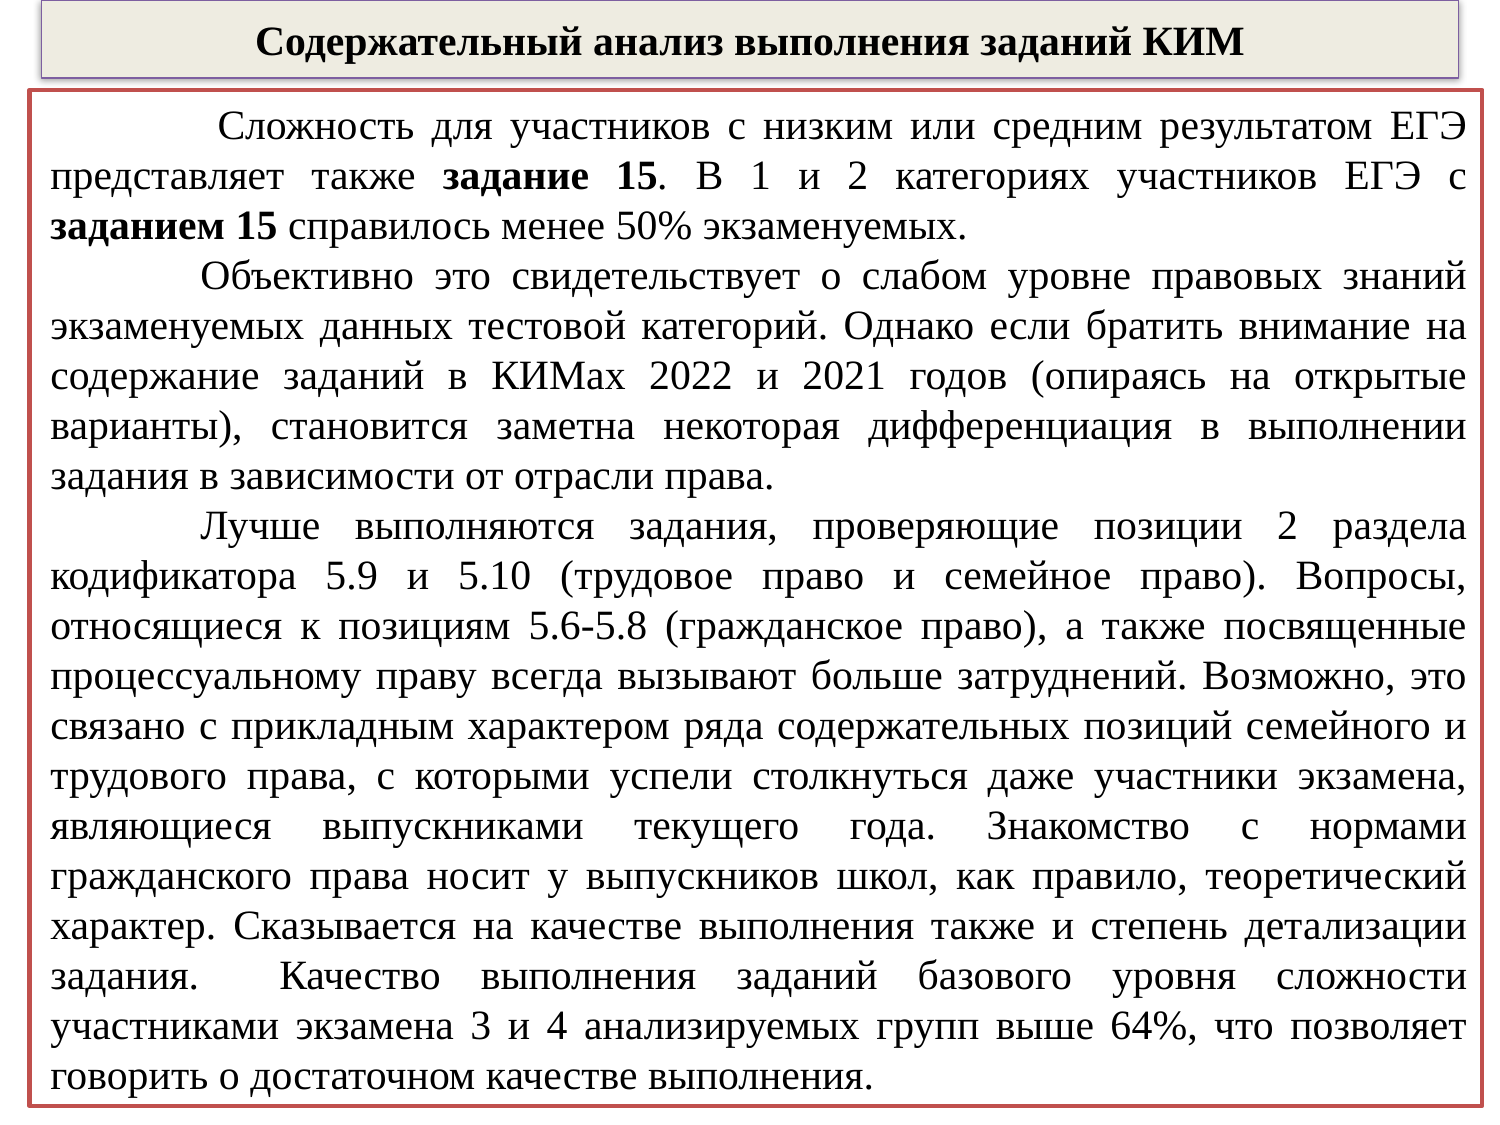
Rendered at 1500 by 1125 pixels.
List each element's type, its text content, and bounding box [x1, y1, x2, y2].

list Сложность для участников с низким или средним результатом ЕГЭ представляет также задание 15. В 1 и 2 категориях участников ЕГЭ с заданием 15 справилось менее 50% экзаменуемых. Объективно это свидетельствует о слабом уровне правовых знаний экзаменуемых данных тестовой категорий. Однако если братить внимание на содержание заданий в КИМах 2022 и 2021 годов (опираясь на открытые варианты), становится заметна некоторая дифференциация в выполнении задания в зависимости от отрасли права. Лучше выполняются задания, проверяющие позиции 2 раздела кодификатора 5.9 и 5.10 (трудовое право и семейное право). Вопросы, относящиеся к позициям 5.6-5.8 (гражданское право), а также посвященные процессуальному праву всегда вызывают больше затруднений. Возможно, это связано с прикладным характером ряда содержательных позиций семейного и трудового права, с которыми успели столкнуться даже участники экзамена, являющиеся выпускниками текущего года. Знакомство с нормами гражданского права носит у выпускников школ, как правило, теоретический характер. Сказывается на качестве выполнения также и степень детализации задания. Качество выполнения заданий базового уровня сложности участниками экзамена 3 и 4 анализируемых групп выше 64%, что позволяет говорить о достаточном качестве выполнения. [27, 88, 1484, 1108]
title Содержательный анализ выполнения заданий КИМ [41, 0, 1459, 79]
